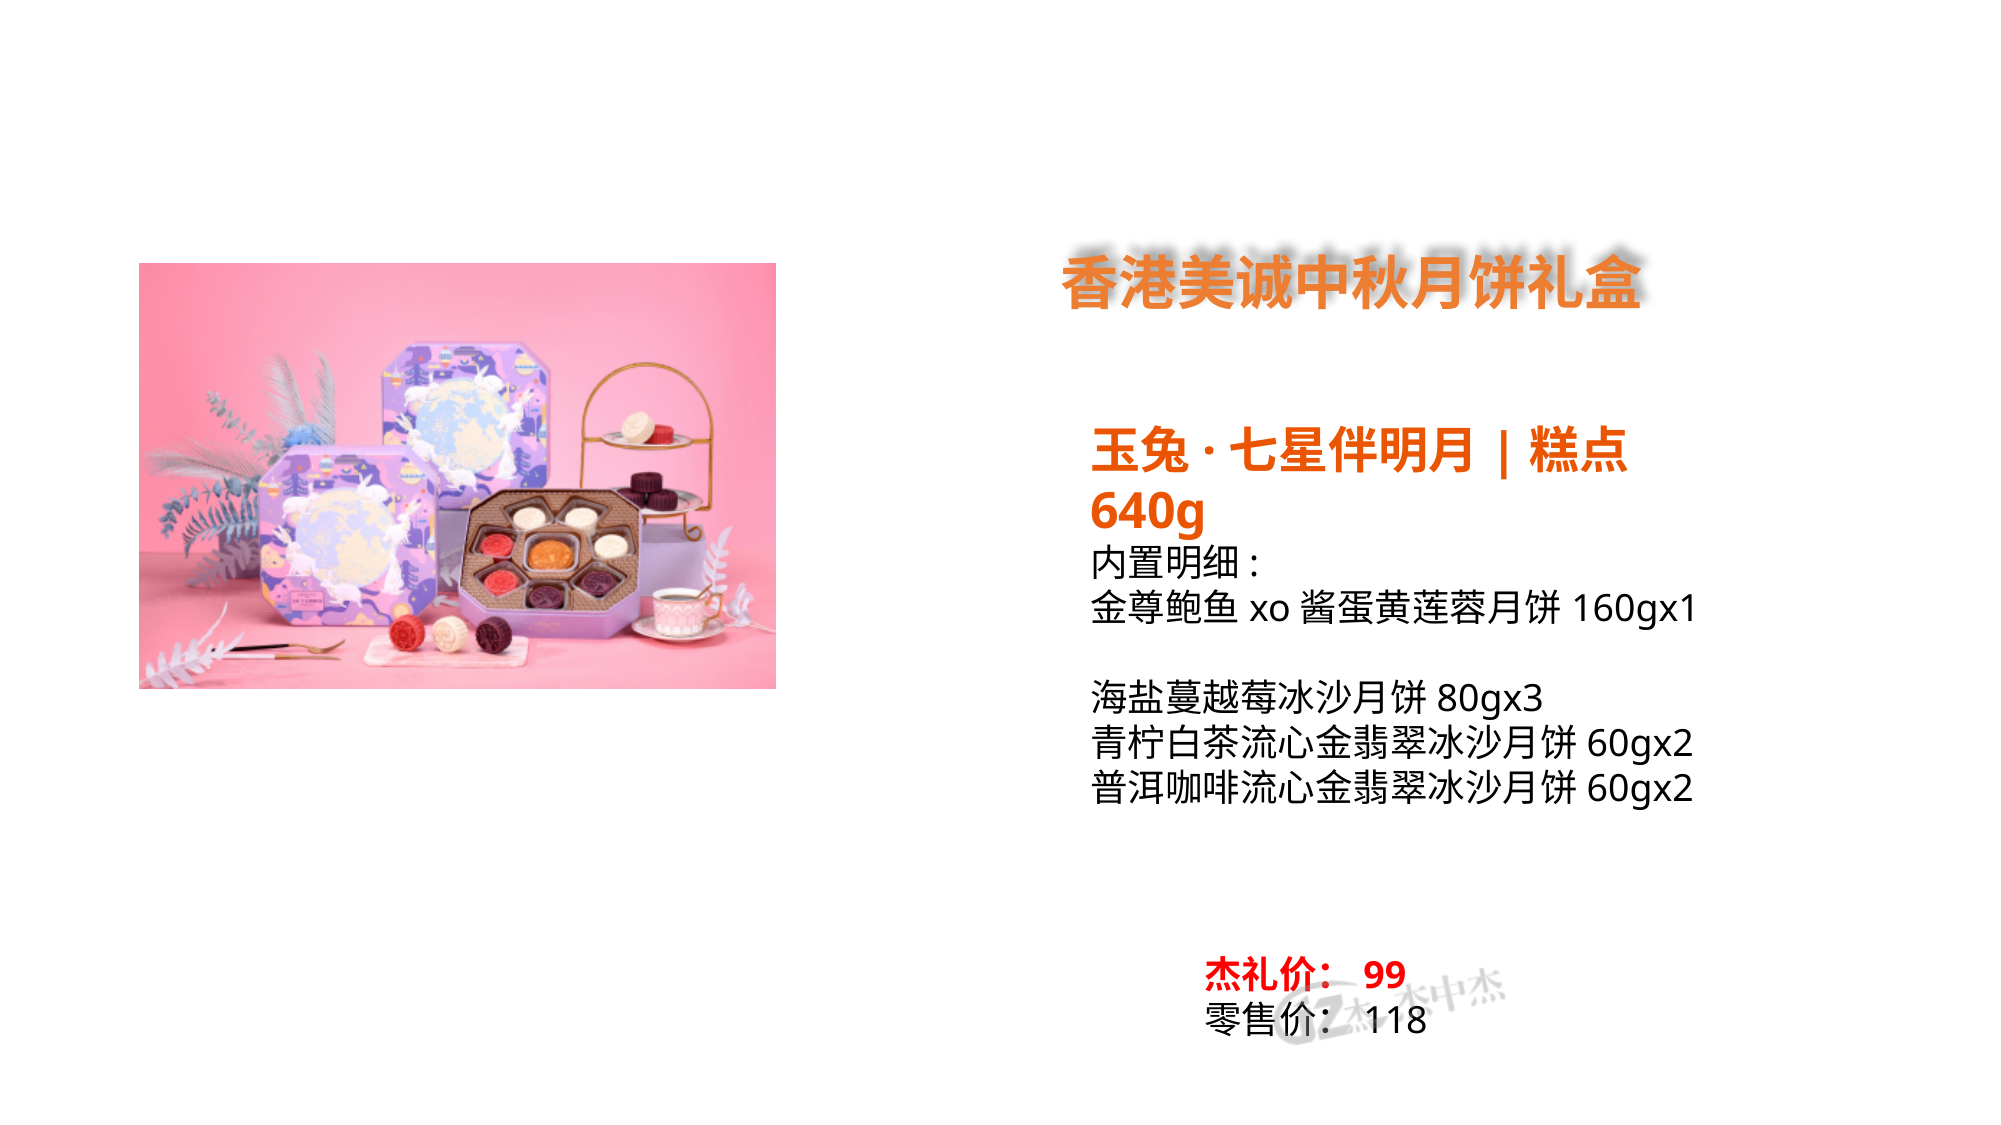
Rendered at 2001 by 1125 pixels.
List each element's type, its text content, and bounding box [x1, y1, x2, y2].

picture [1267, 944, 1506, 1049]
text_box 香港美诚中秋月饼礼盒 [1045, 238, 1964, 324]
text_box 玉兔·七星伴明月|糕点640g 内置明细: 金尊鲍鱼xo酱蛋黄莲蓉月饼160gx1 海盐蔓越莓冰沙月饼80gx3 青柠白茶流心金翡翠冰沙月饼60gx2 普洱咖啡流心金翡翠冰沙月饼60gx2 [1075, 411, 1743, 816]
text_box 杰礼价：99 零售价：118 [1189, 943, 1492, 1048]
text_box 杰礼价：99 零售价：118 [1294, 1002, 1507, 1048]
picture [139, 263, 776, 689]
text_box 杰礼价：99 零售价：118 [1495, 943, 1507, 997]
